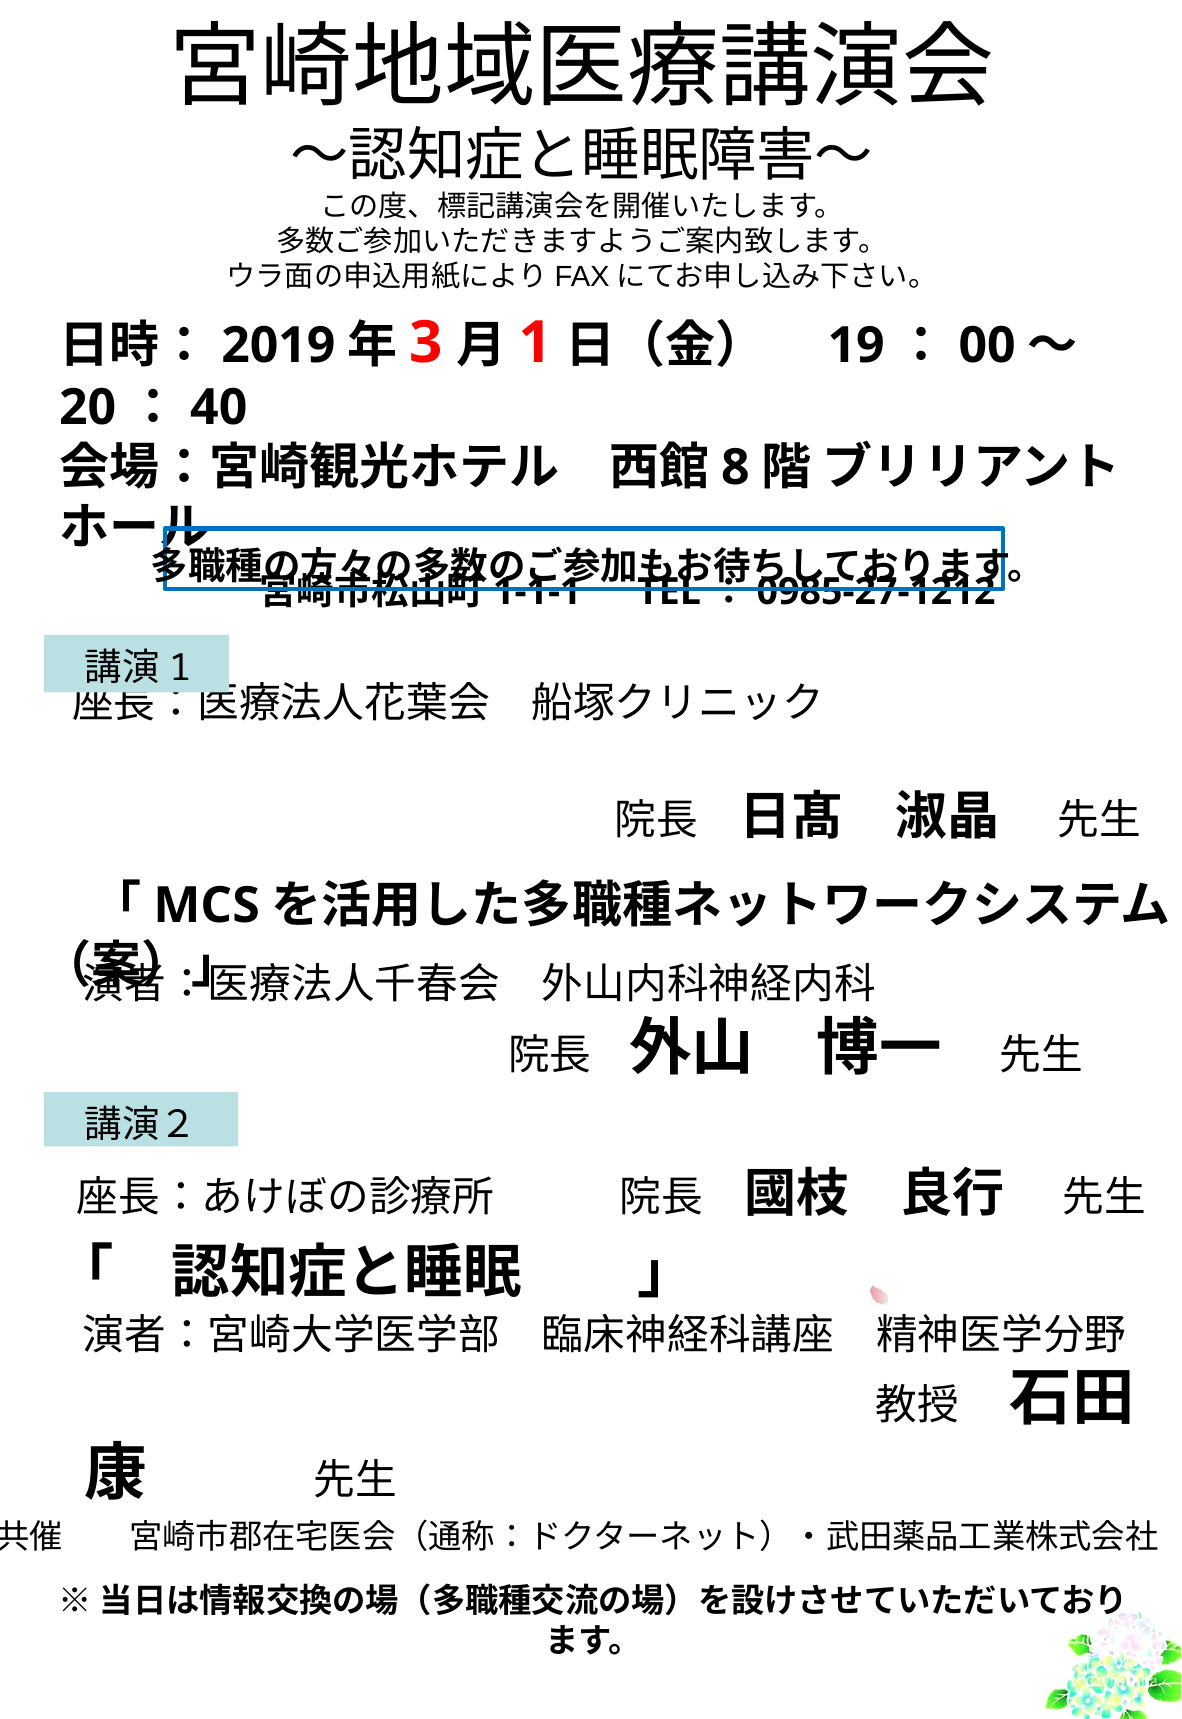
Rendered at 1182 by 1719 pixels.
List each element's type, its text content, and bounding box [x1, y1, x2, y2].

picture [870, 1285, 888, 1305]
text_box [164, 528, 1031, 597]
text_box 「 認知症と睡眠 」 [40, 1226, 1182, 1312]
text_box ※当日は情報交換の場（多職種交流の場）を設けさせていただいております。 [31, 1571, 1157, 1667]
text_box 座長：医療法人花葉会 船塚クリニック 院長 日髙 淑晶 先生 [0, 676, 1182, 846]
picture [1031, 1599, 1182, 1719]
text_box 講演1 [44, 635, 257, 696]
text_box 座長：あけぼの診療所 院長 國枝 良行 先生 [0, 1152, 1182, 1224]
text_box 演者：医療法人千春会 外山内科神経内科 院長 外山 博一 先生 [11, 949, 1182, 1129]
text_box 共催 宮崎市郡在宅医会（通称：ドクターネット）・武田薬品工業株式会社 [0, 1515, 1182, 1556]
text_box 宮崎地域医療講演会 ～認知症と睡眠障害～ この度、標記講演会を開催いたします。 多数ご参加いただきますようご案内致します。 ウラ面の申込用紙によりFAXにてお申し込み下さい。 [11, 0, 1153, 335]
text_box 日時：2019年3月1日（金） 19：00～20：40 会場：宮崎観光ホテル 西館8階 ブリリアントホール 宮崎市松山町1-1-1 TEL：0985-27-1212 [44, 335, 1153, 368]
text_box 講演２ [44, 1129, 257, 1152]
text_box 演者：宮崎大学医学部 臨床神経科講座 精神医学分野 教授 石田 康 先生 [21, 1257, 1182, 1508]
text_box 「MCSを活用した多職種ネットワークシステム（案）」 [26, 865, 1182, 949]
